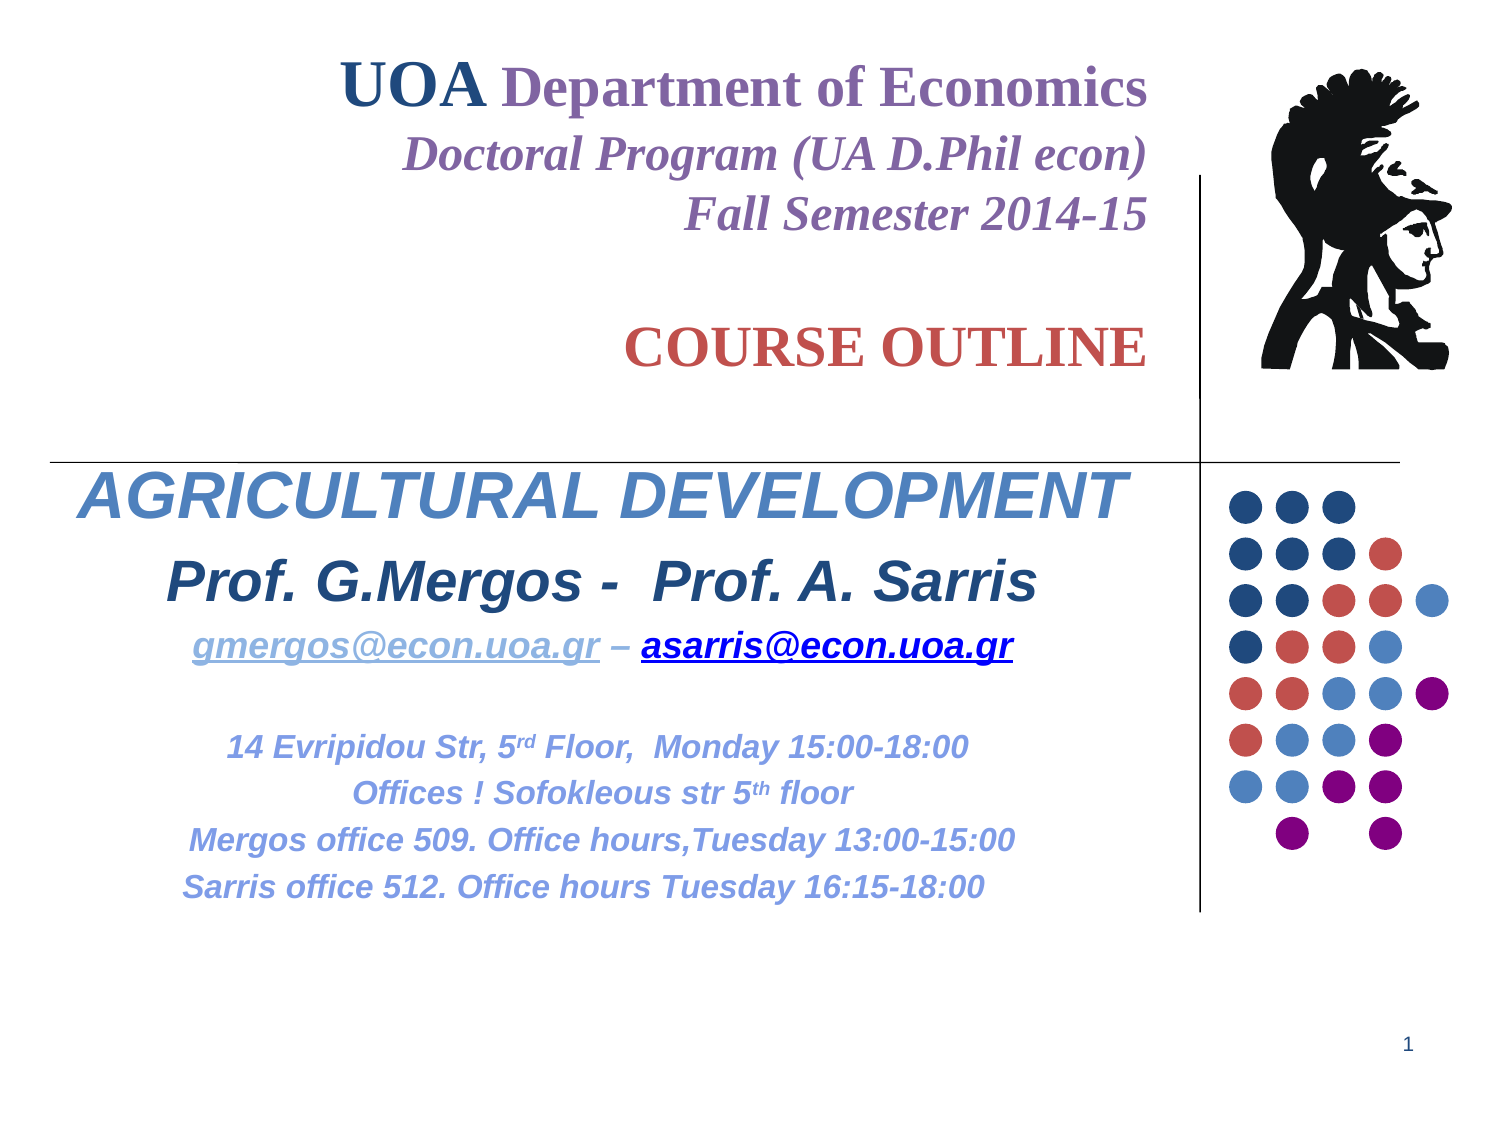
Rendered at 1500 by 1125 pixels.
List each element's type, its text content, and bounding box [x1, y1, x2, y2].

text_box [1257, 66, 1459, 374]
text_box [1375, 999, 1429, 1060]
title UOA Department of Economics Doctoral Program (UA D.Phil econ) Fall Semester 2014-15 COURSE OUTLINE [64, 30, 1164, 388]
text_box 1 [1387, 1023, 1435, 1064]
subtitle AGRICULTURAL DEVELOPMENT Prof. G.Mergos - Prof. A. Sarris gmergos@econ.uoa.gr – asarris@econ.uoa.gr 14 Evripidou Str, 5rd Floor, Monday 15:00-18:00 Offices ! Sofokleous str 5th floor Mergos office 509. Office hours,Tuesday 13:00-15:00 Sarris office 512. Office hours Tuesday 16:15-18:00 [40, 444, 1165, 1071]
